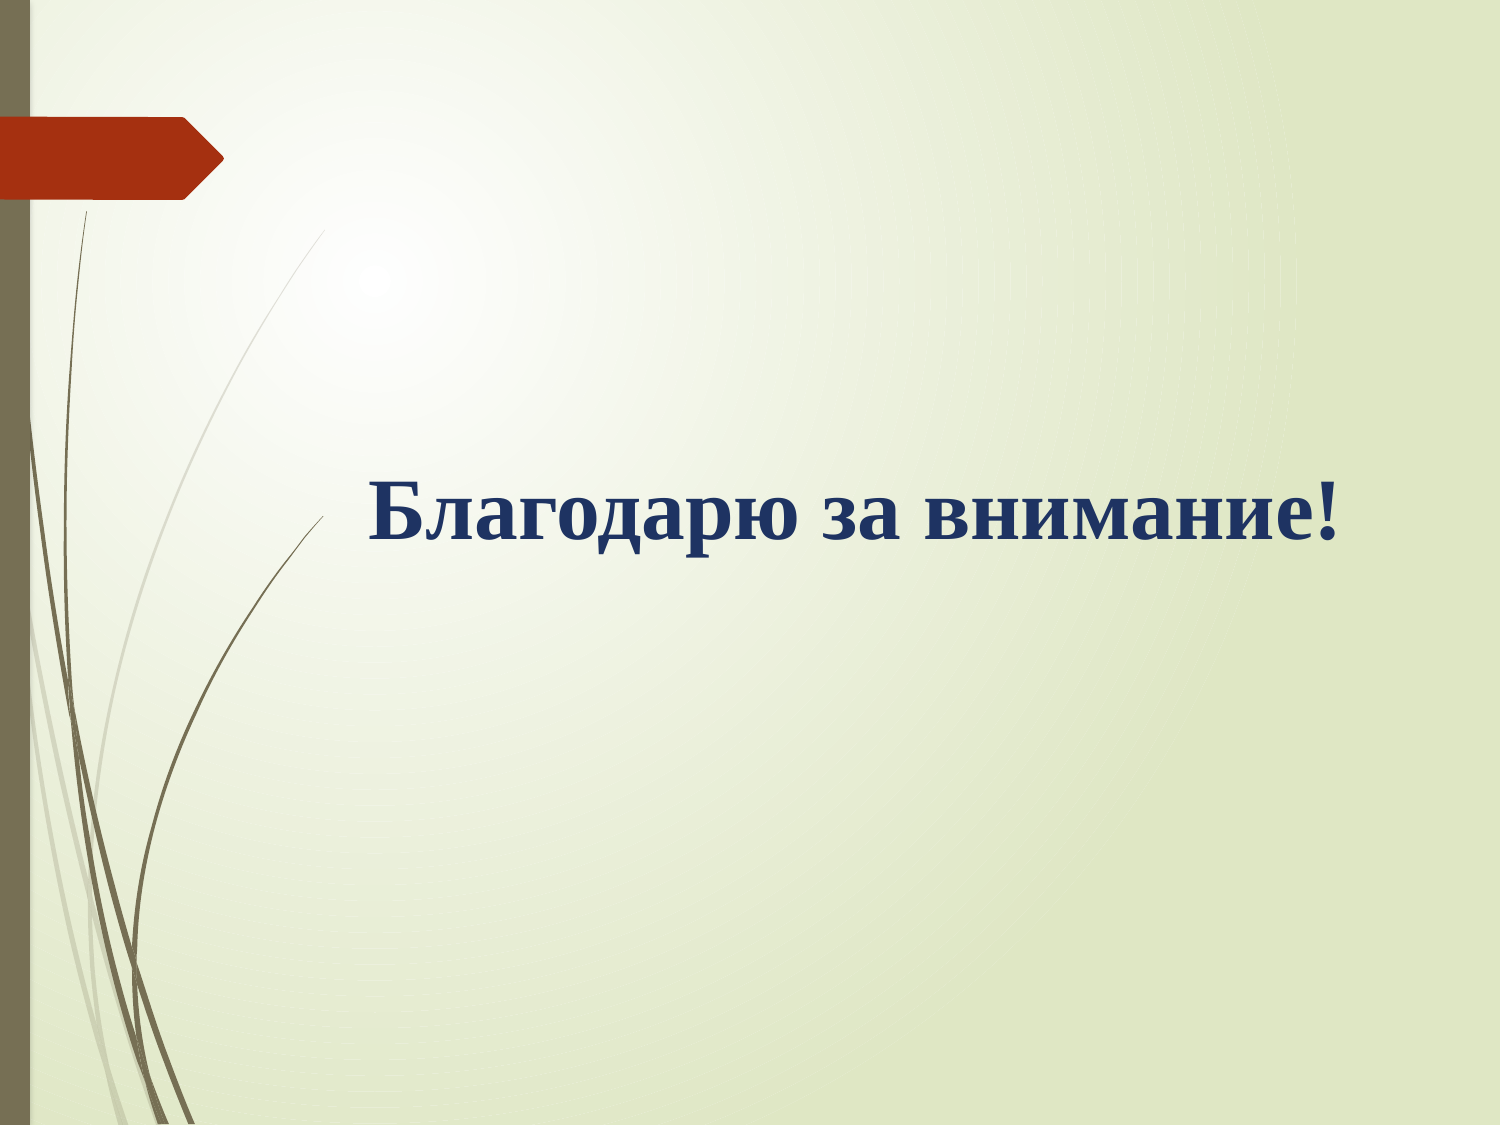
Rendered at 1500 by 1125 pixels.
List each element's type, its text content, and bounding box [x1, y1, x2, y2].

text_box Благодарю за внимание! [348, 456, 1365, 566]
